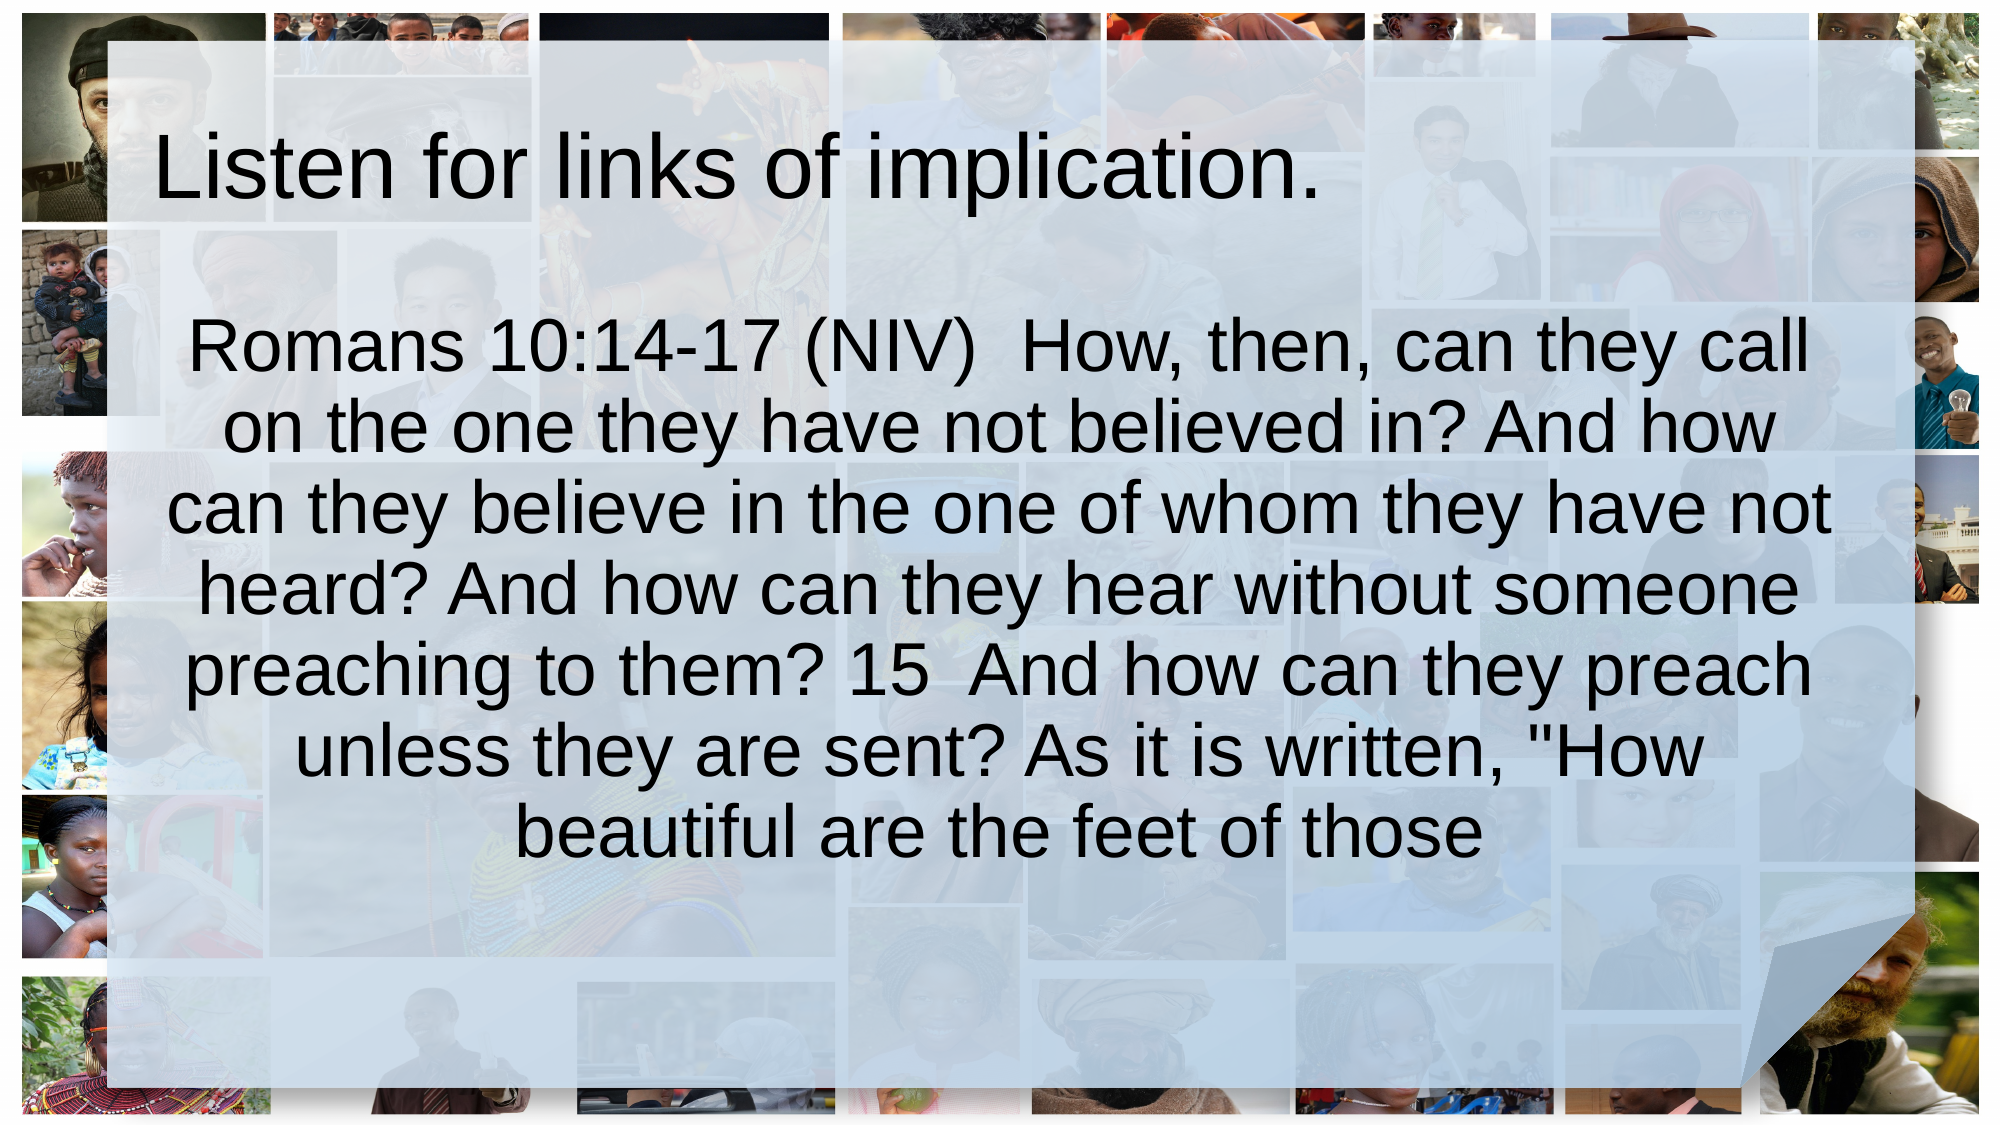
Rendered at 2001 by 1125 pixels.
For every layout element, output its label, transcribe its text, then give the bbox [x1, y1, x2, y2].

picture [0, 0, 2001, 1125]
title Listen for links of implication. [137, 59, 1863, 278]
list Romans 10:14-17 (NIV) How, then, can they call on the one they have not believed in? And how can they believe in the one of whom they have not heard? And how can they hear without someone preaching to them? 15 And how can they preach unless they are sent? As it is written, "How beautiful are the feet of those [137, 299, 1863, 1014]
